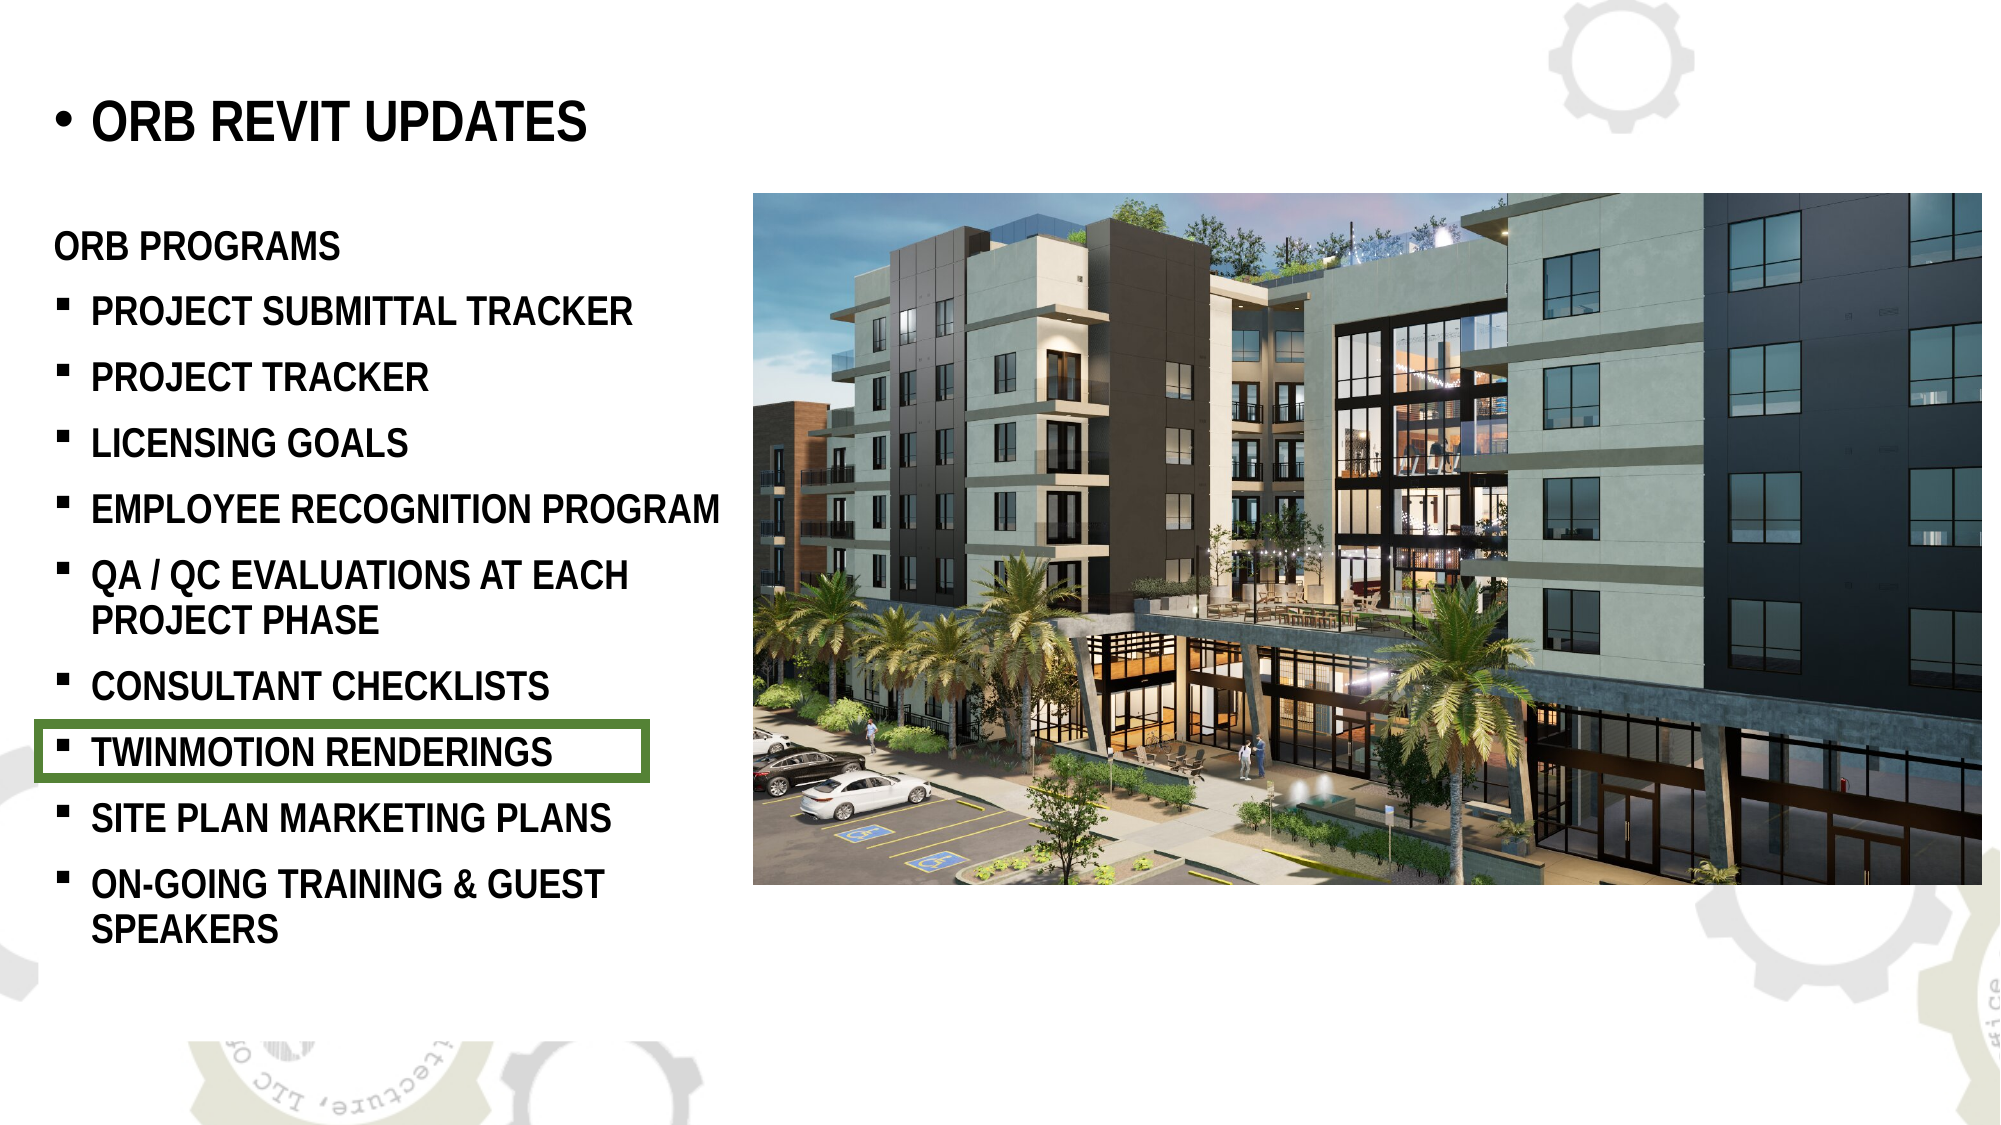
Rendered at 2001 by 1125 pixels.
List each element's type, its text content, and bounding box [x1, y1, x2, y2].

picture [753, 193, 1982, 885]
text_box ORB PROGRAMS PROJECT SUBMITTAL TRACKER PROJECT TRACKER LICENSING GOALS EMPLOYEE RECOGNITION PROGRAM QA / QC EVALUATIONS AT EACH PROJECT PHASE CONSULTANT CHECKLISTS TWINMOTION RENDERINGS SITE PLAN MARKETING PLANS ON-GOING TRAINING & GUEST SPEAKERS [38, 216, 777, 1042]
list ORB REVIT UPDATES [38, 83, 646, 217]
text_box [37, 723, 647, 779]
